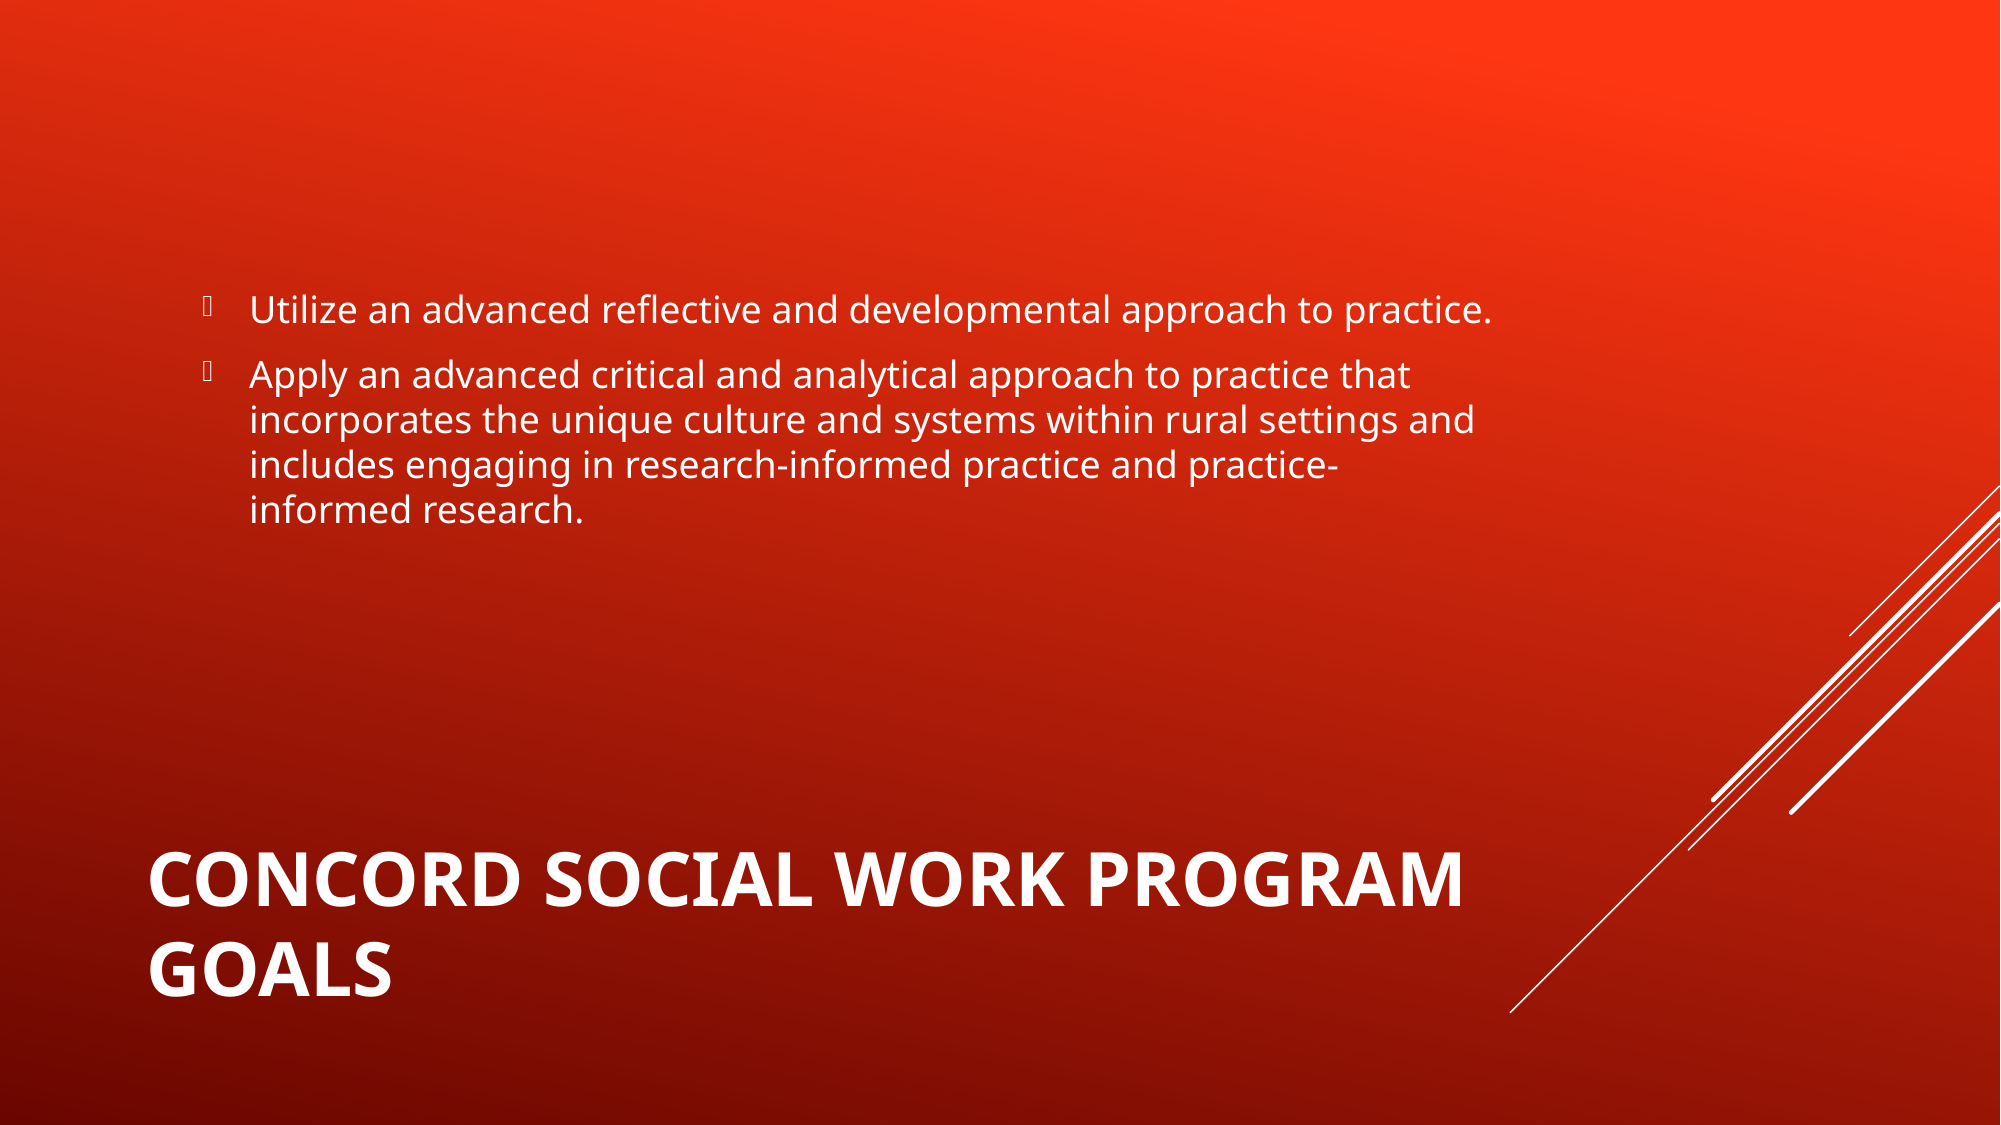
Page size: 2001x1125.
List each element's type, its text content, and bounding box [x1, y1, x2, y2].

title Concord Social Work Program Goals [130, 797, 1531, 1045]
list Utilize an advanced reflective and developmental approach to practice. Apply an advanced critical and analytical approach to practice that incorporates the unique culture and systems within rural settings and includes engaging in research-informed practice and practice-informed research. [112, 112, 1513, 706]
